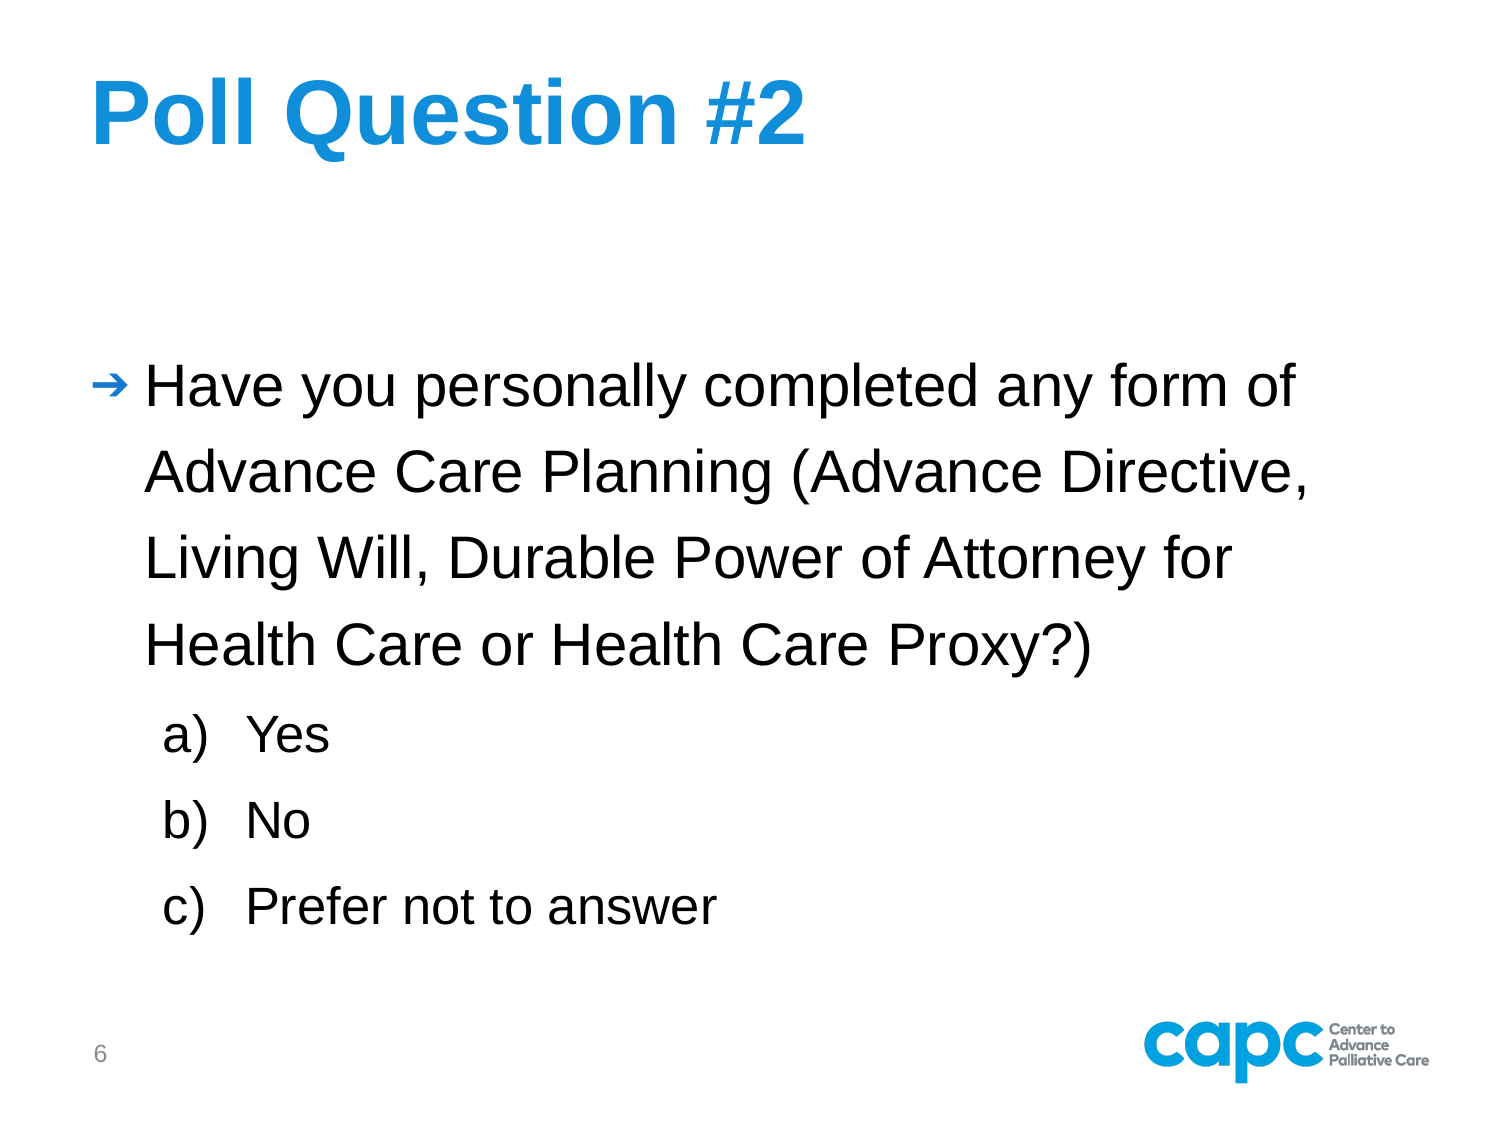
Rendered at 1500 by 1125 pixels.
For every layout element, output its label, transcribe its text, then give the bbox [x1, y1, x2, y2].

picture [1100, 979, 1473, 1125]
list Have you personally completed any form of Advance Care Planning (Advance Directive, Living Will, Durable Power of Attorney for Health Care or Health Care Proxy?) Yes No Prefer not to answer [75, 324, 1425, 950]
slide_number 6 [78, 1020, 157, 1084]
title Poll Question #2 [75, 45, 1425, 324]
